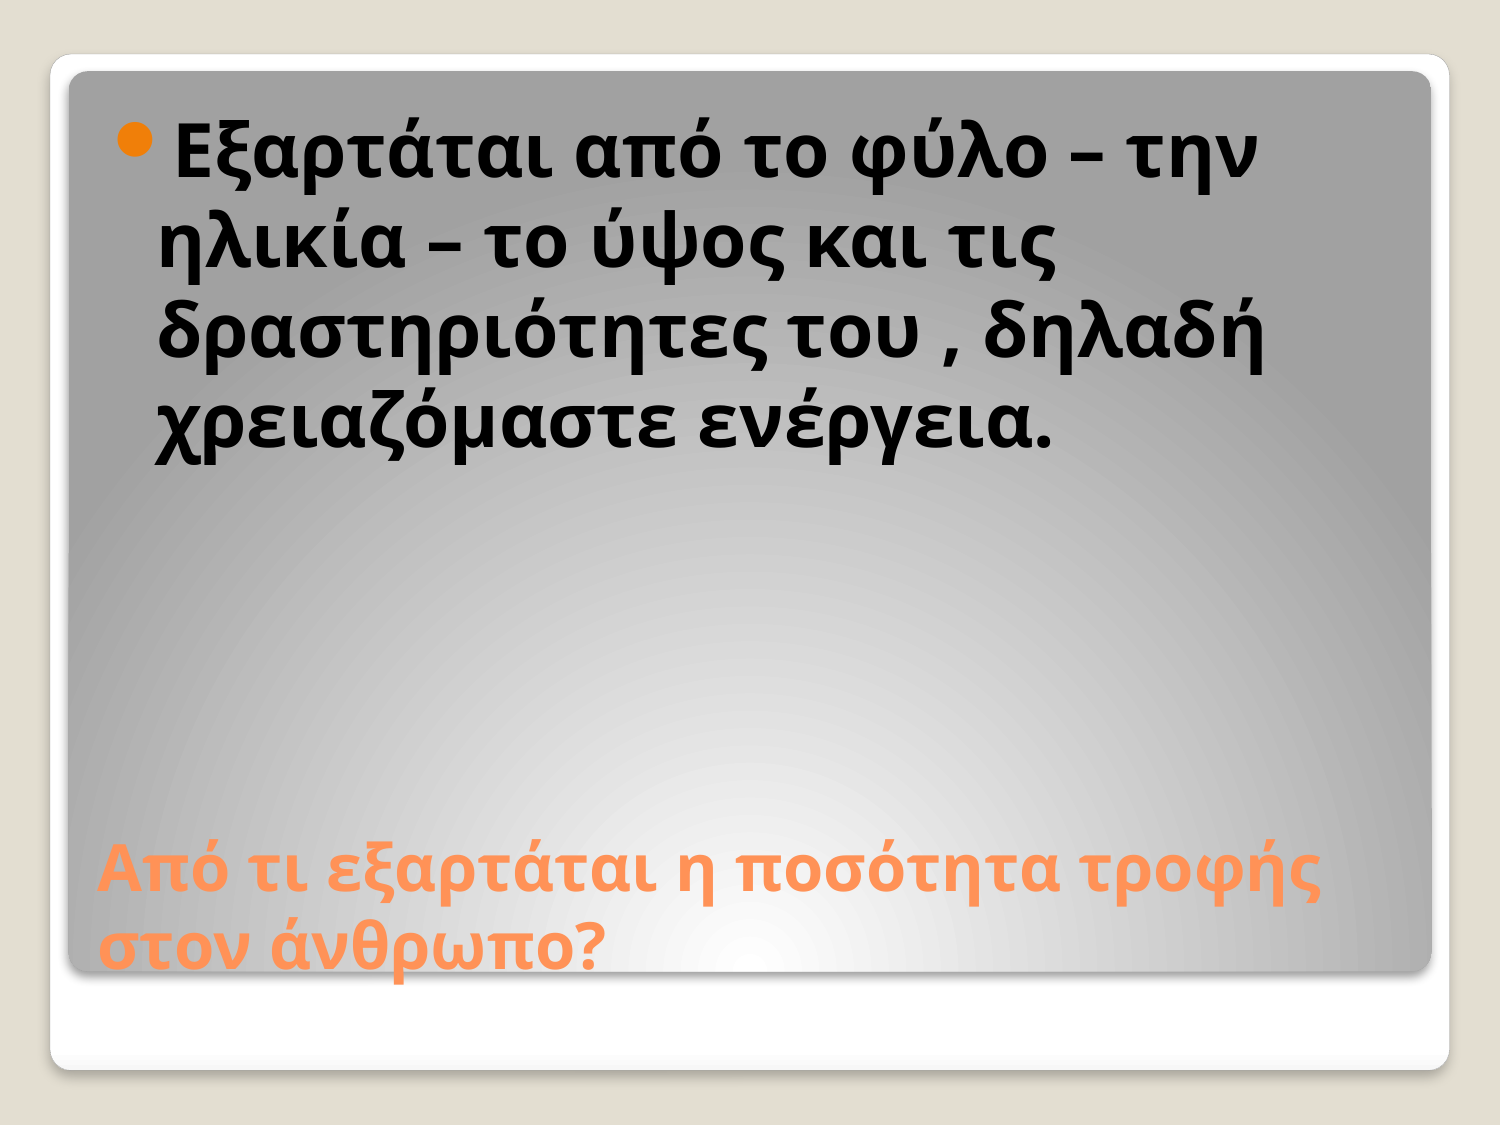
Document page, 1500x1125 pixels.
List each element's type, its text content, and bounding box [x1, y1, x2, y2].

list Εξαρτάται από το φύλο – την ηλικία – το ύψος και τις δραστηριότητες του , δηλαδή χρειαζόμαστε ενέργεια. [82, 86, 1425, 774]
title Από τι εξαρτάται η ποσότητα τροφής στον άνθρωπο? [82, 817, 1425, 990]
